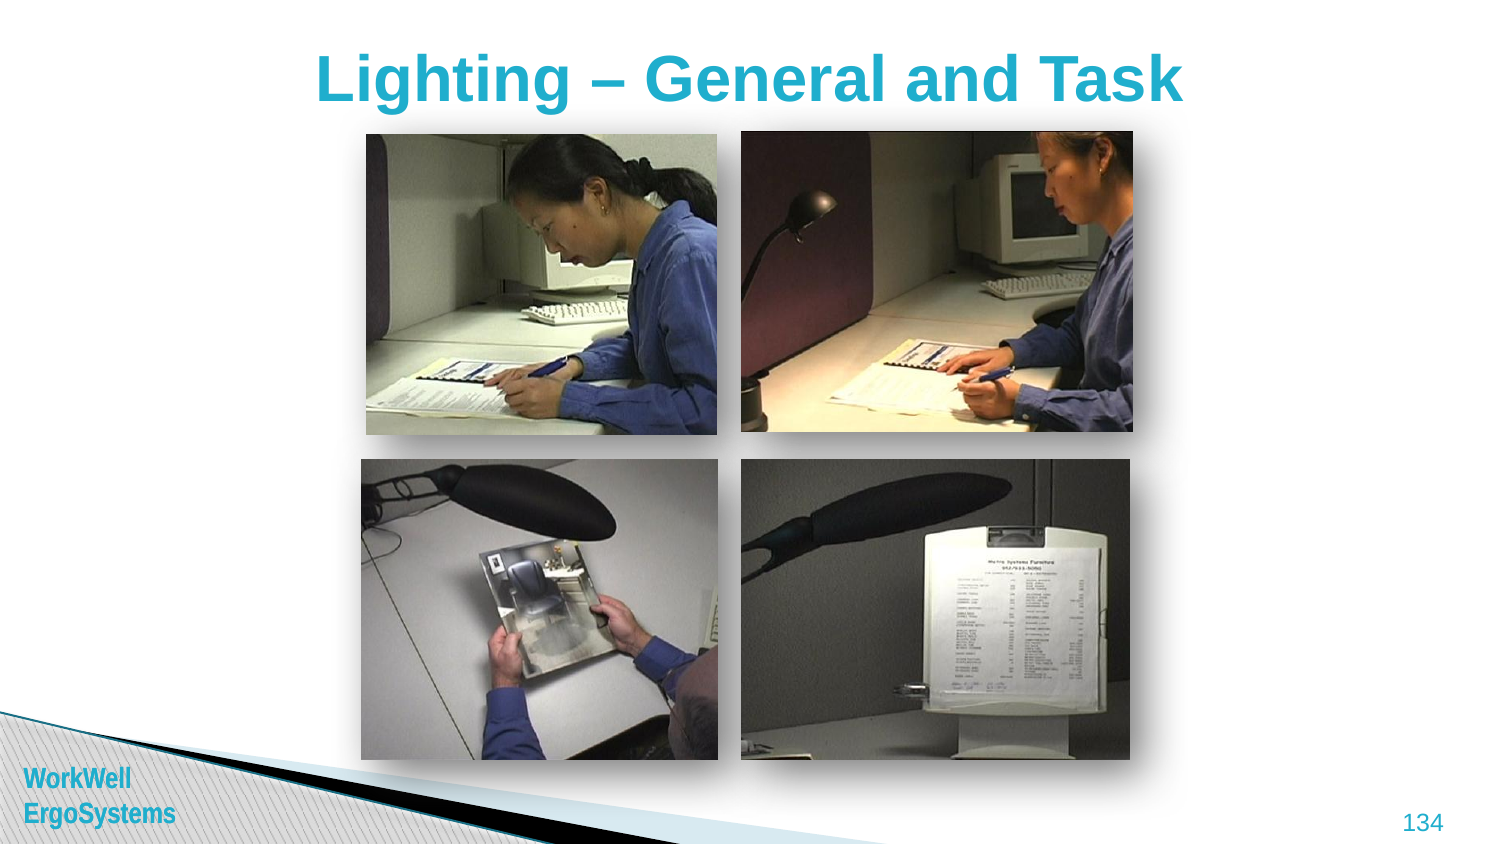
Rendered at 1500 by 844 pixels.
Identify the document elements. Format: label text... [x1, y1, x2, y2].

title Lighting – General and Task [0, 28, 1500, 122]
slide_number 134 [1387, 798, 1473, 844]
picture [741, 130, 1133, 432]
picture [741, 459, 1130, 760]
picture [366, 134, 717, 435]
picture [361, 459, 718, 760]
